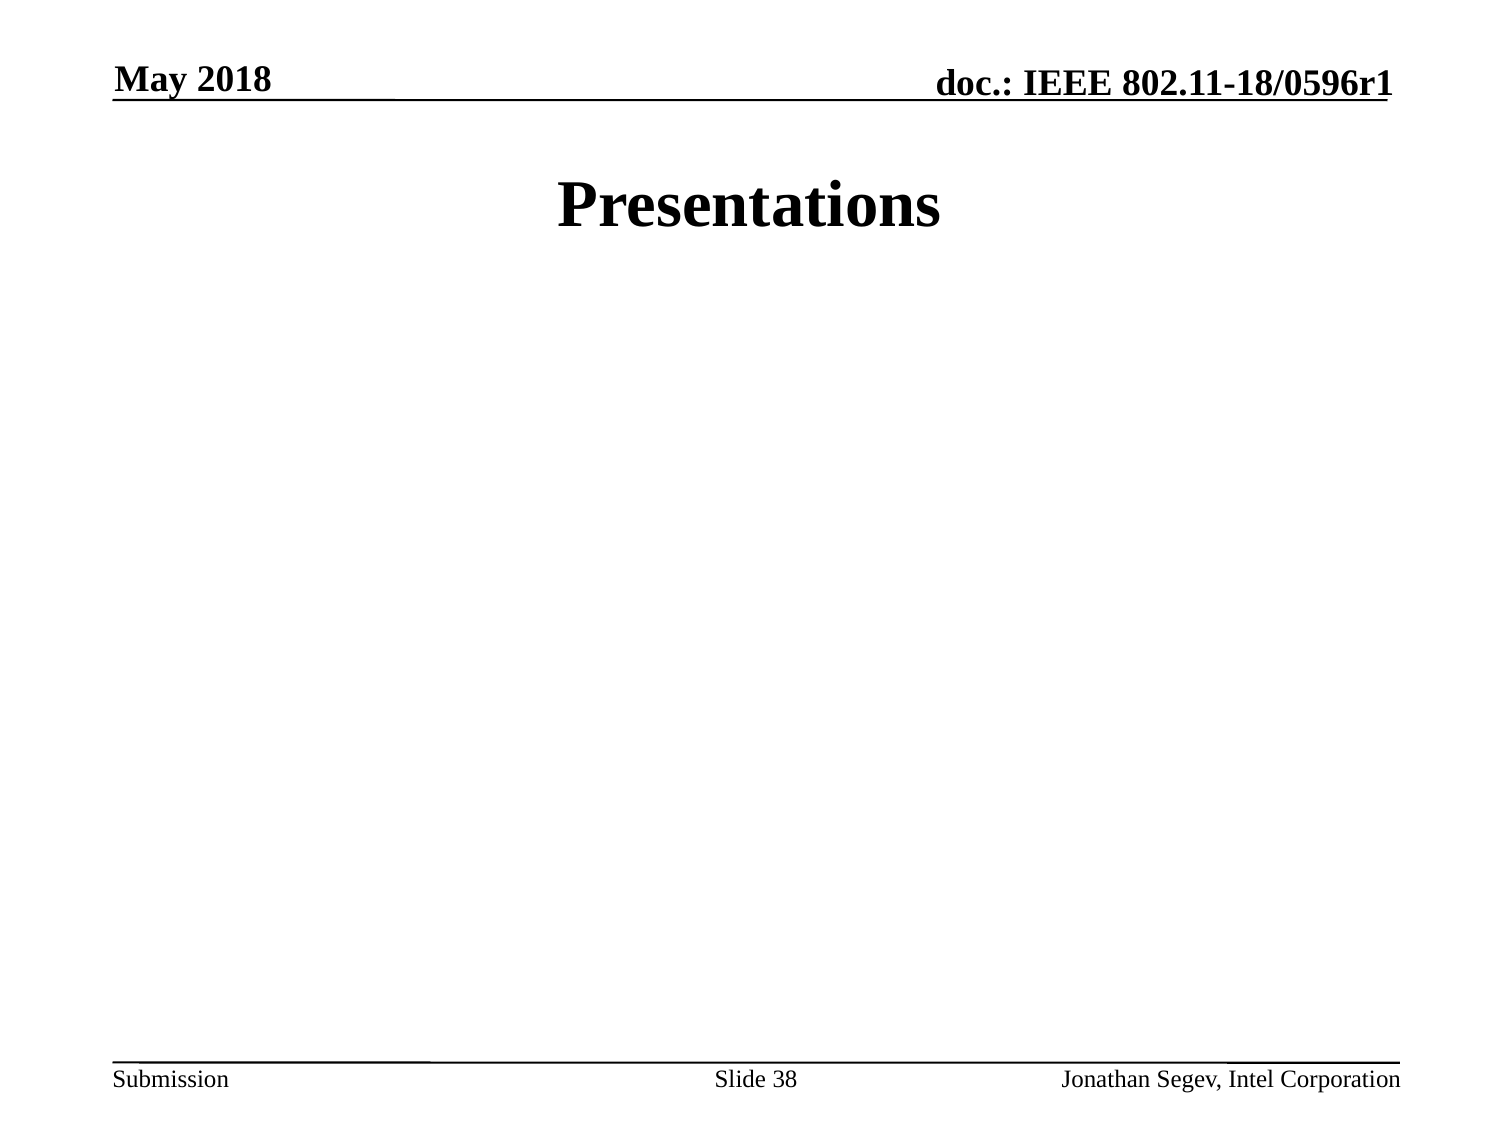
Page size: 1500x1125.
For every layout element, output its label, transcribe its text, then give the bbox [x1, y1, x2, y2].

slide_number Slide 38 [712, 1061, 800, 1123]
title Presentations [112, 112, 1388, 288]
footer Jonathan Segev, Intel Corporation [878, 1061, 1402, 1093]
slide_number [114, 54, 423, 100]
